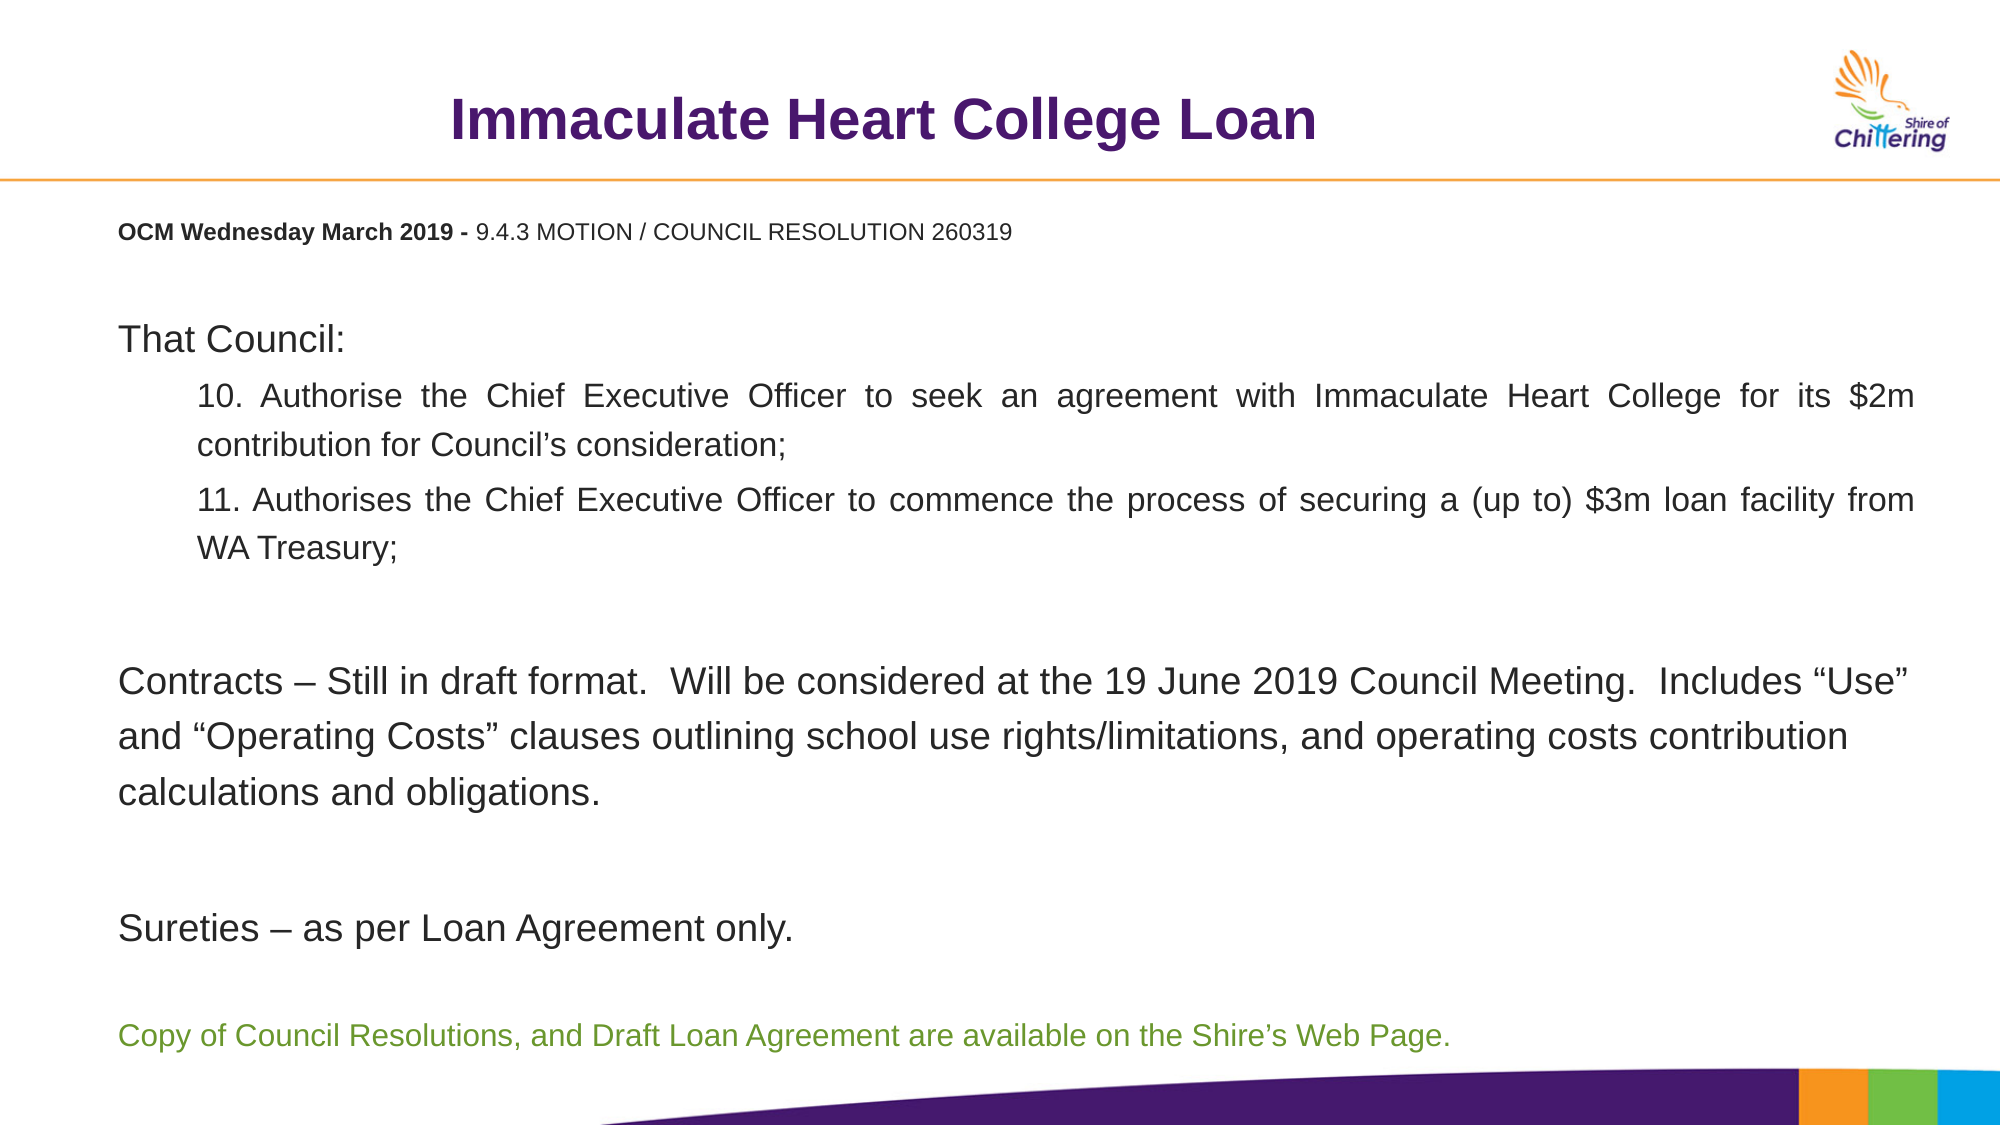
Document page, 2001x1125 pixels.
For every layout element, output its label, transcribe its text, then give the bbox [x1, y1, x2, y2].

list OCM Wednesday March 2019 - 9.4.3 MOTION / COUNCIL RESOLUTION 260319 That Council: 10. Authorise the Chief Executive Officer to seek an agreement with Immaculate Heart College for its $2m contribution for Council’s consideration; 11. Authorises the Chief Executive Officer to commence the process of securing a (up to) $3m loan facility from WA Treasury; Contracts – Still in draft format. Will be considered at the 19 June 2019 Council Meeting. Includes “Use” and “Operating Costs” clauses outlining school use rights/limitations, and operating costs contribution calculations and obligations. Sureties – as per Loan Agreement only. Copy of Council Resolutions, and Draft Loan Agreement are available on the Shire’s Web Page. [102, 203, 1930, 1072]
picture [0, 0, 2000, 1125]
title Immaculate Heart College Loan [84, 59, 1684, 183]
